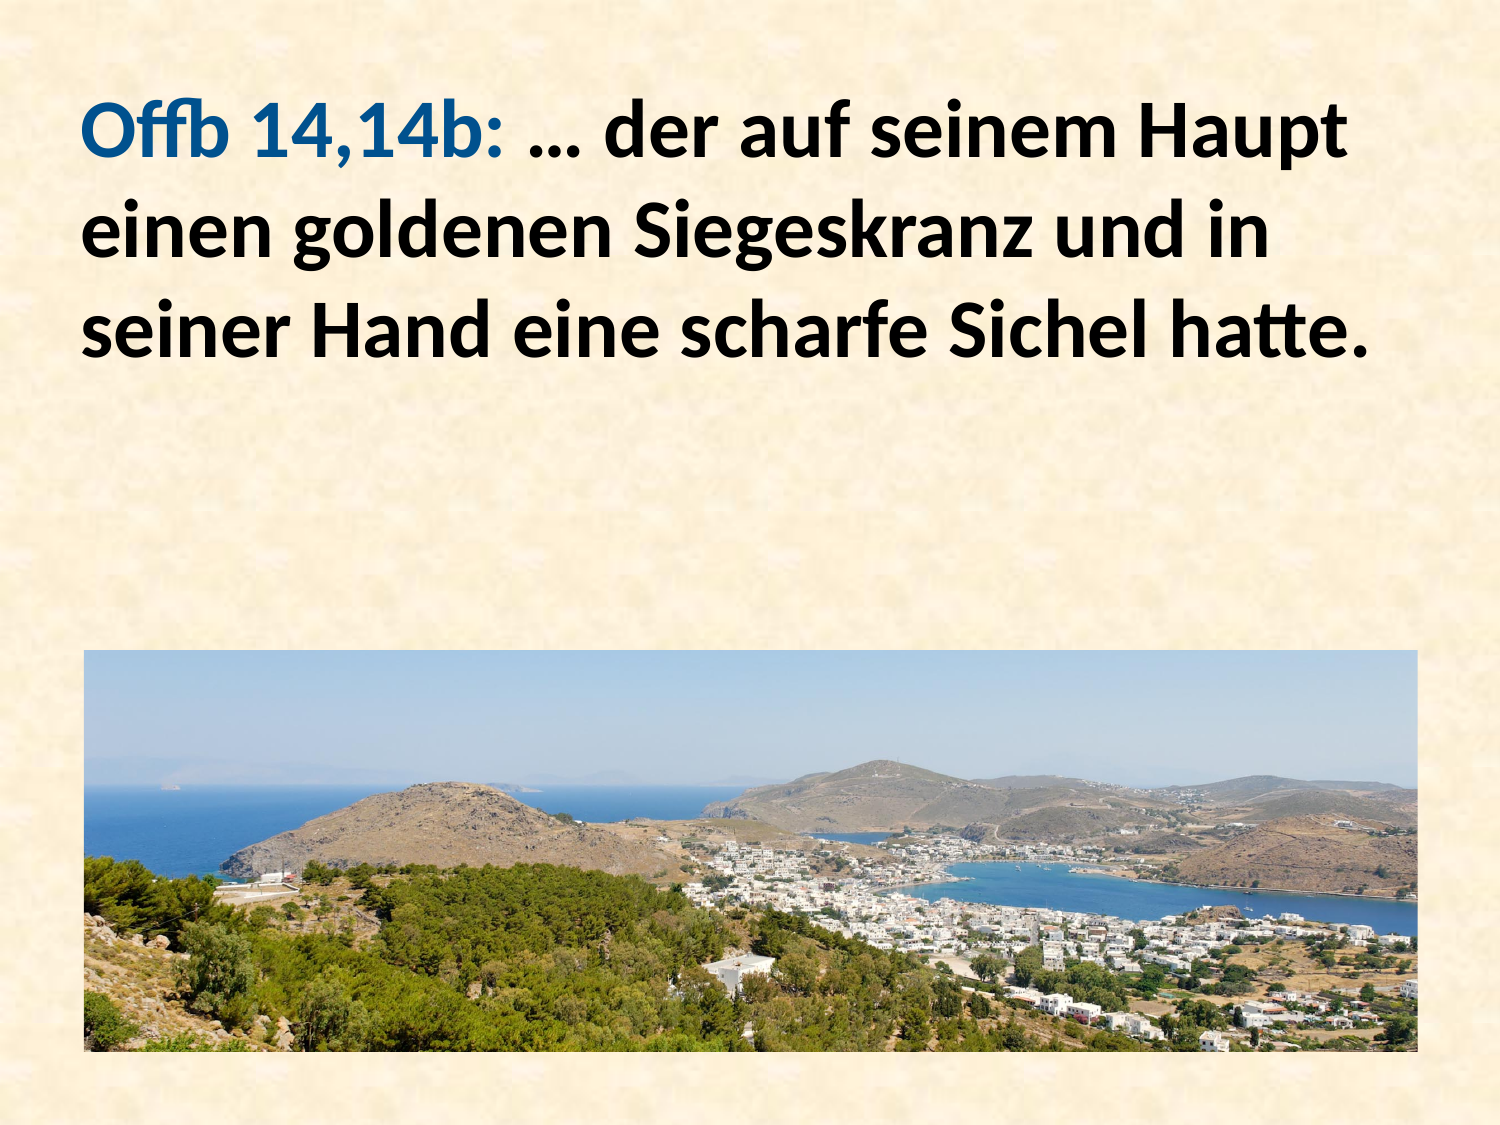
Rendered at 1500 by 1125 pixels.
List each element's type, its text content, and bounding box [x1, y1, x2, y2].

picture [0, 0, 1500, 1125]
text_box Offb 14,14b: … der auf seinem Haupt einen goldenen Siegeskranz und in seiner Hand eine scharfe Sichel hatte. [64, 66, 1447, 598]
